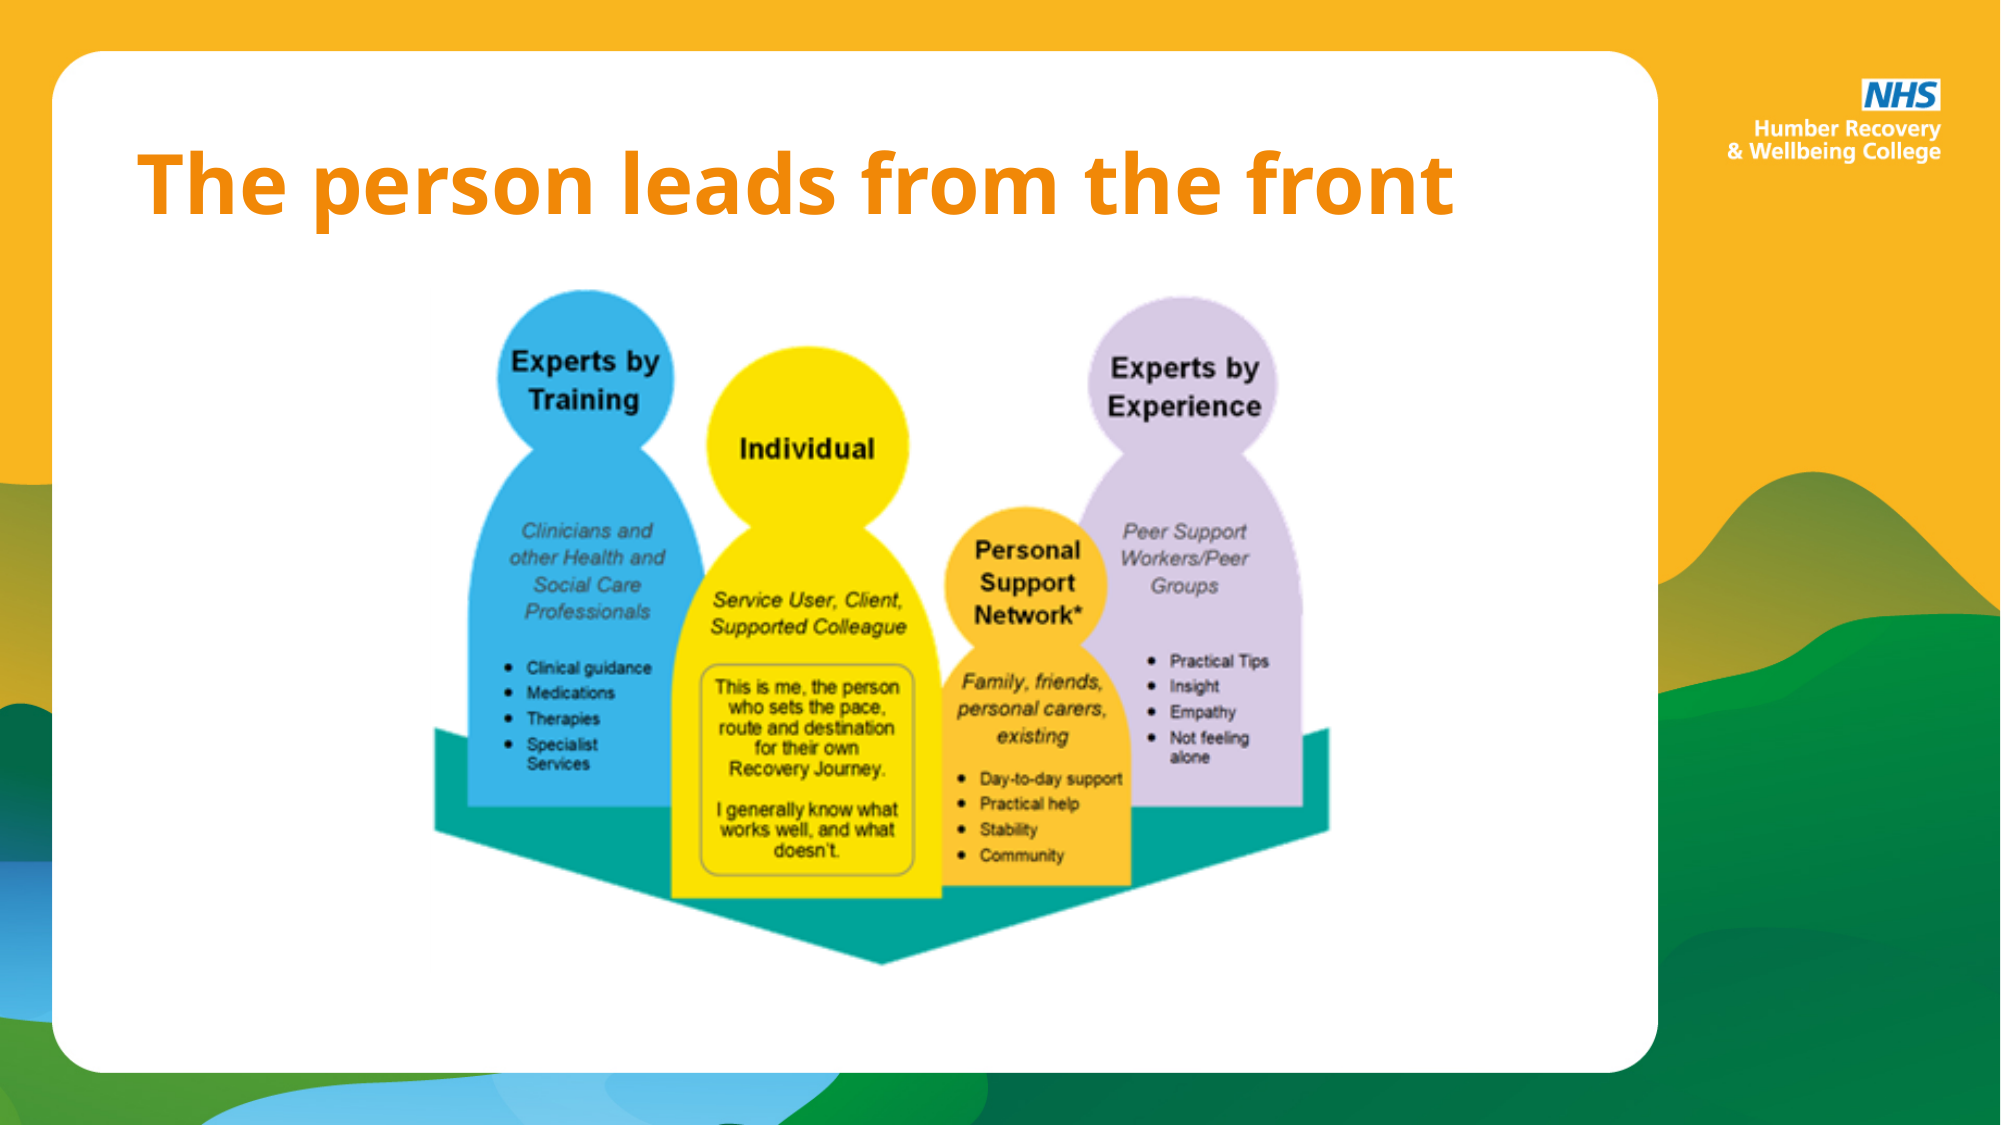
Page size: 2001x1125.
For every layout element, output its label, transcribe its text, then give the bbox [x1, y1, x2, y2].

picture [0, 0, 2001, 1125]
text_box The person leads from the front [121, 123, 1585, 239]
